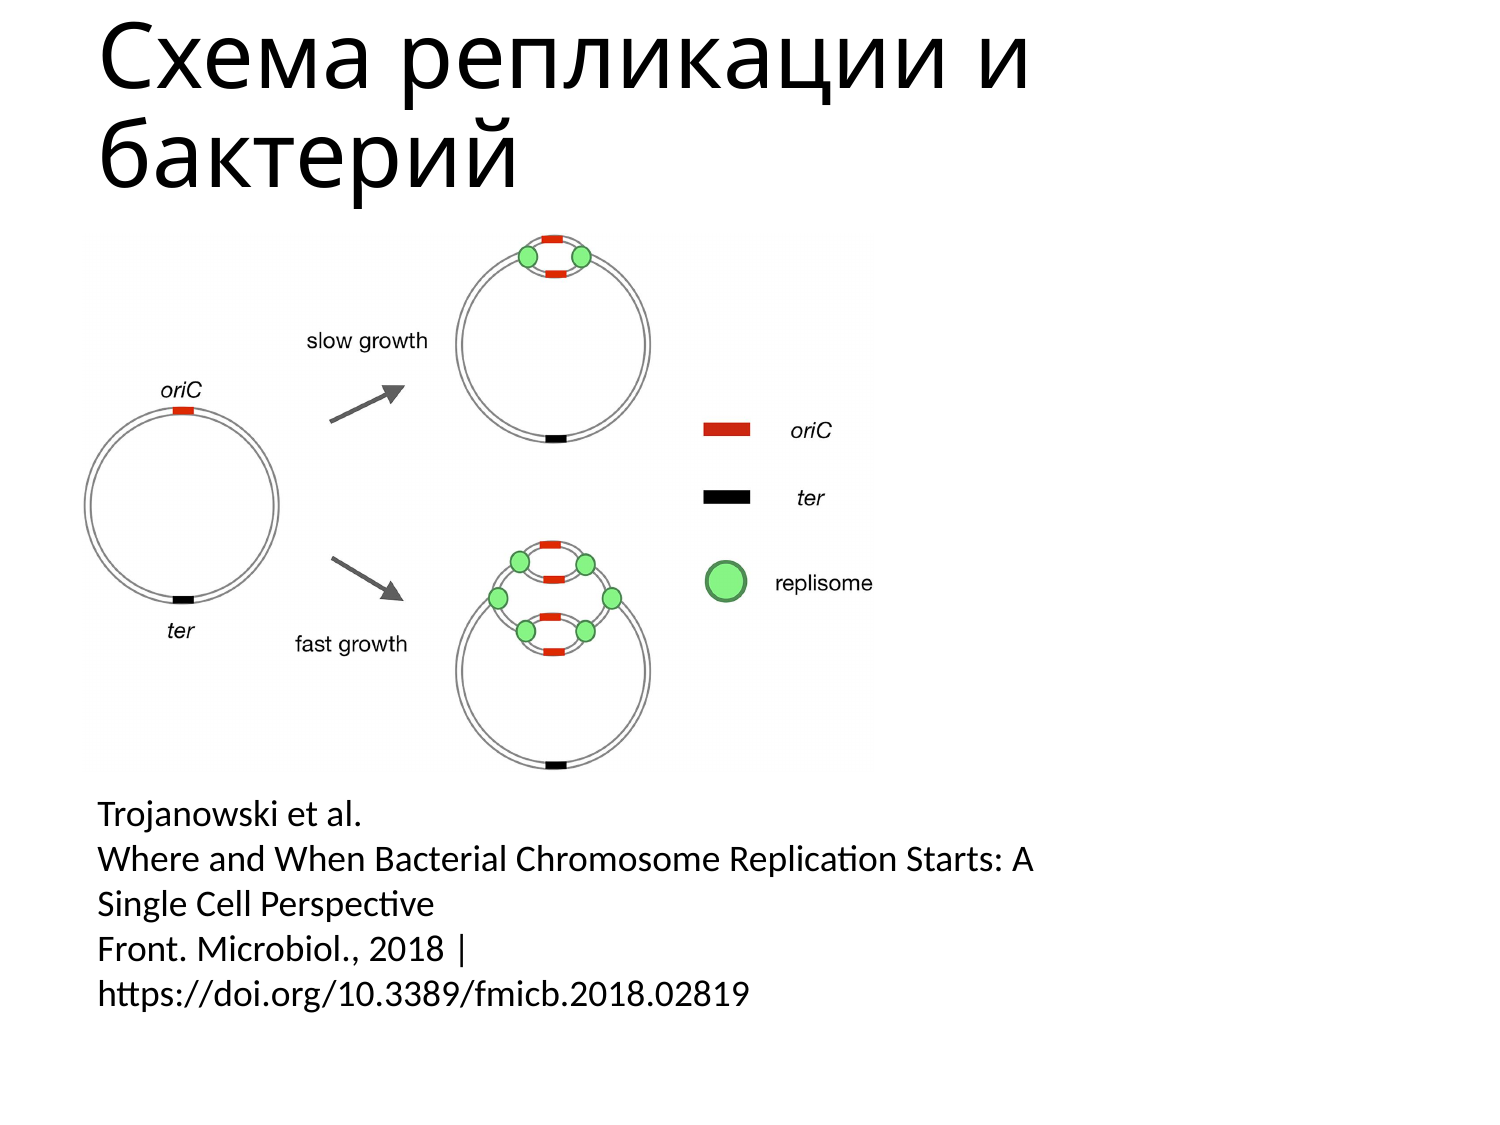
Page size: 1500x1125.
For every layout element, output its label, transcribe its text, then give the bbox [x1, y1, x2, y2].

text_box Trojanowski et al. Where and When Bacterial Chromosome Replication Starts: A Single Cell Perspective Front. Microbiol., 2018 | https://doi.org/10.3389/fmicb.2018.02819 [82, 781, 1105, 1022]
picture [82, 233, 874, 772]
title Схема репликации и бактерий [82, 0, 1377, 218]
